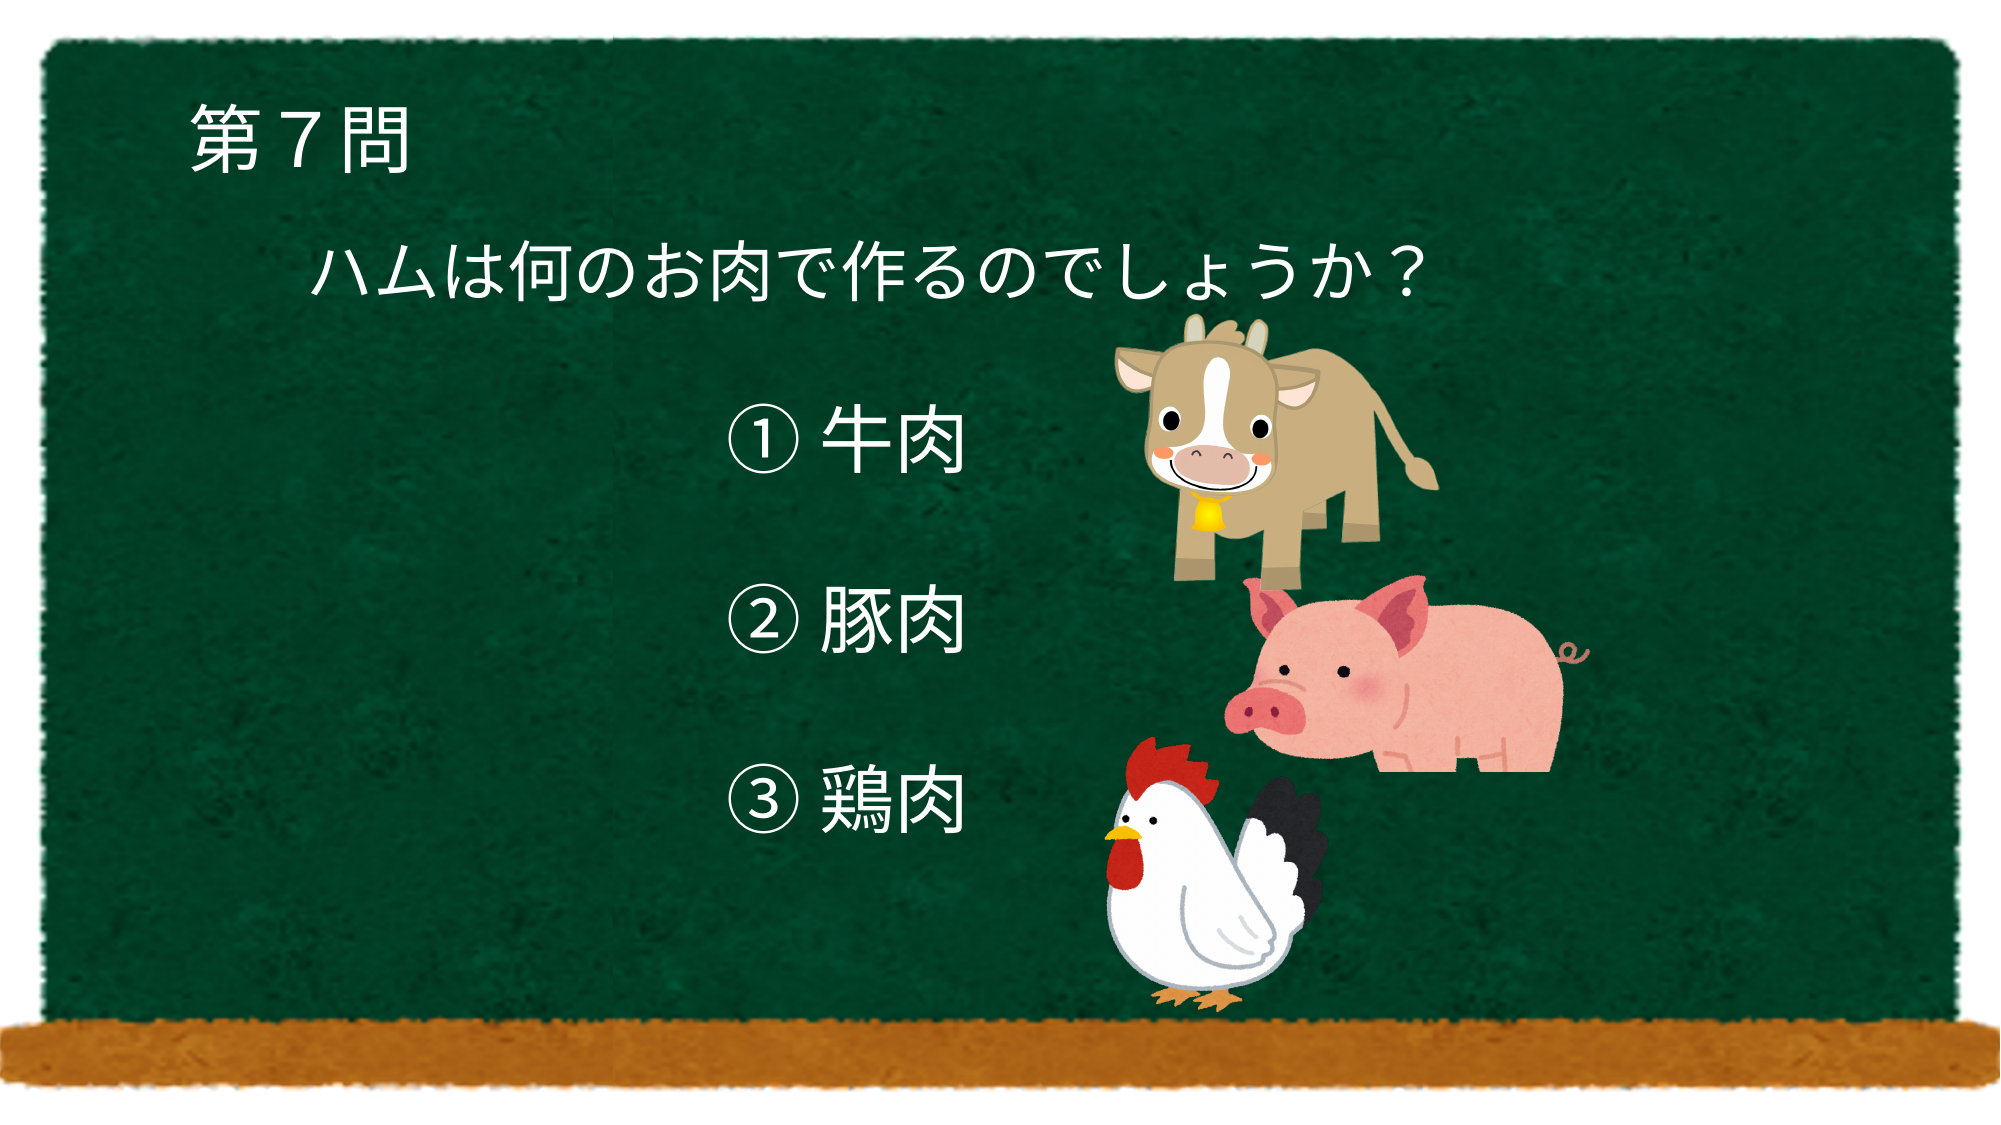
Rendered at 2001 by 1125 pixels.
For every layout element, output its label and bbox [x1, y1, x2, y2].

text_box [1078, 312, 1598, 1020]
picture [0, 0, 2000, 1125]
